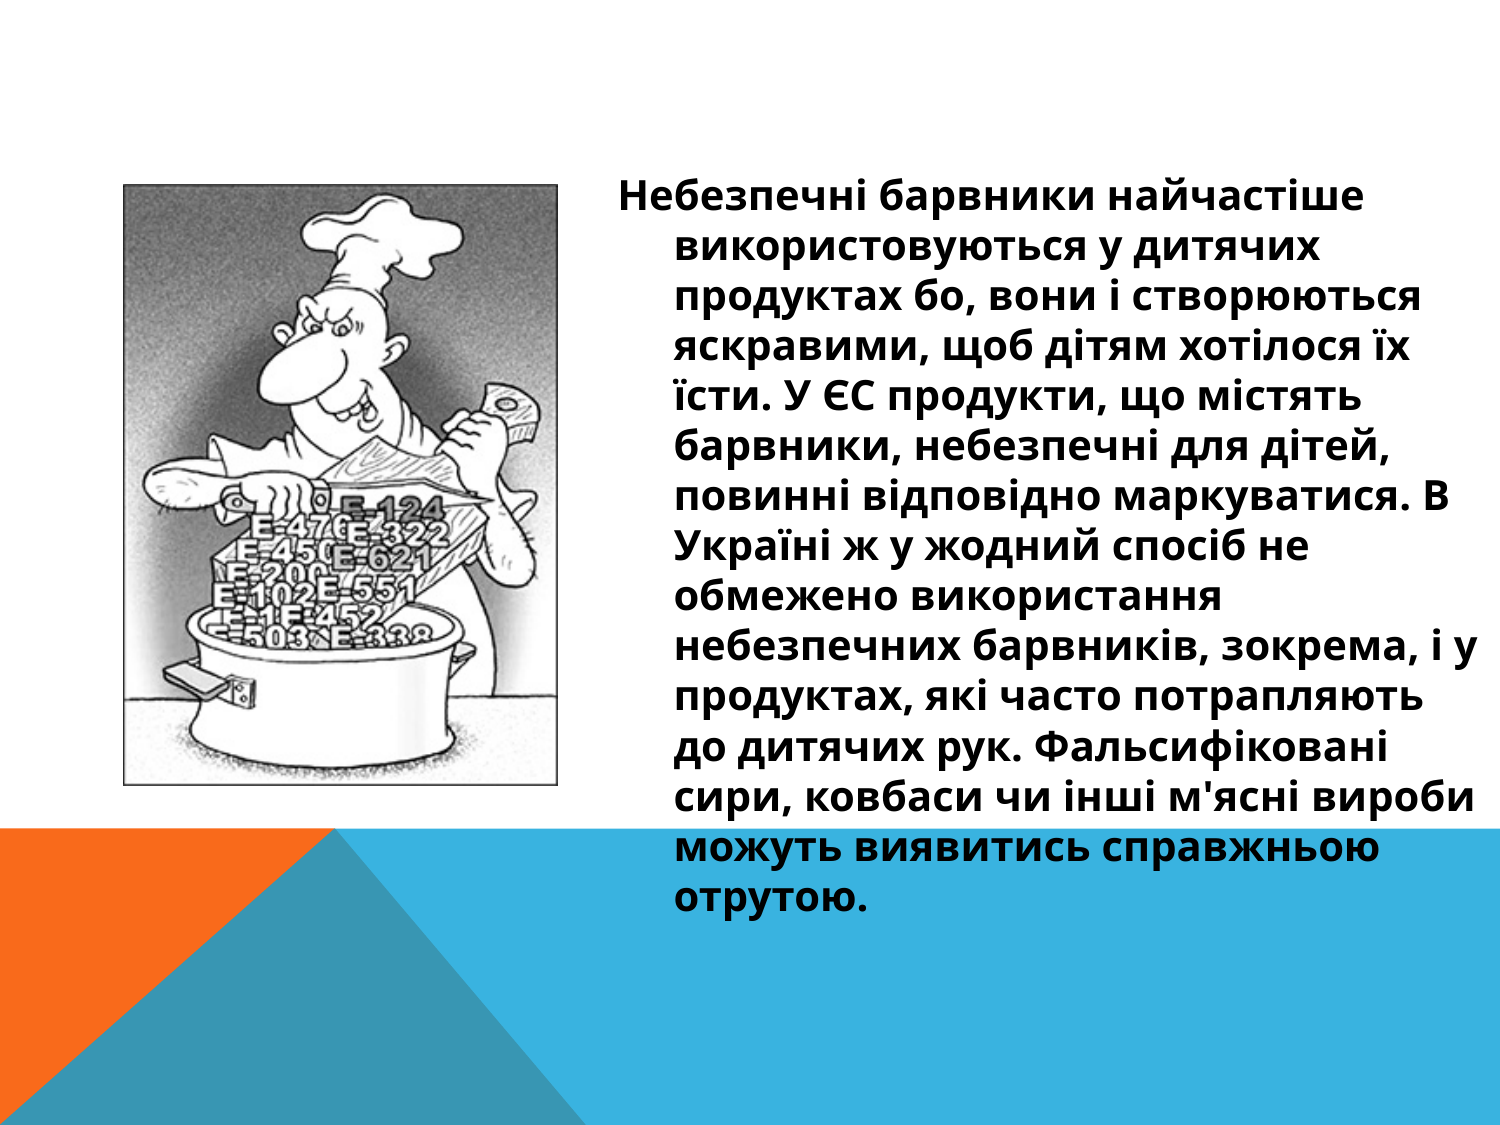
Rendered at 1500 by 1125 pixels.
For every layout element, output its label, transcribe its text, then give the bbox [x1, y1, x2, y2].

list Небезпечні барвники найчастіше використовуються у дитячих продуктах бо, вони і створюються яскравими, щоб дітям хотілося їх їсти. У ЄС продукти, що містять барвники, небезпечні для дітей, повинні відповідно маркуватися. В Україні ж у жодний спосіб не обмежено використання небезпечних барвників, зокрема, і у продуктах, які часто потрапляють до дитячих рук. Фальсифіковані сири, ковбаси чи інші м'ясні вироби можуть виявитись справжньою отрутою. [602, 160, 1500, 1091]
picture [123, 184, 558, 786]
